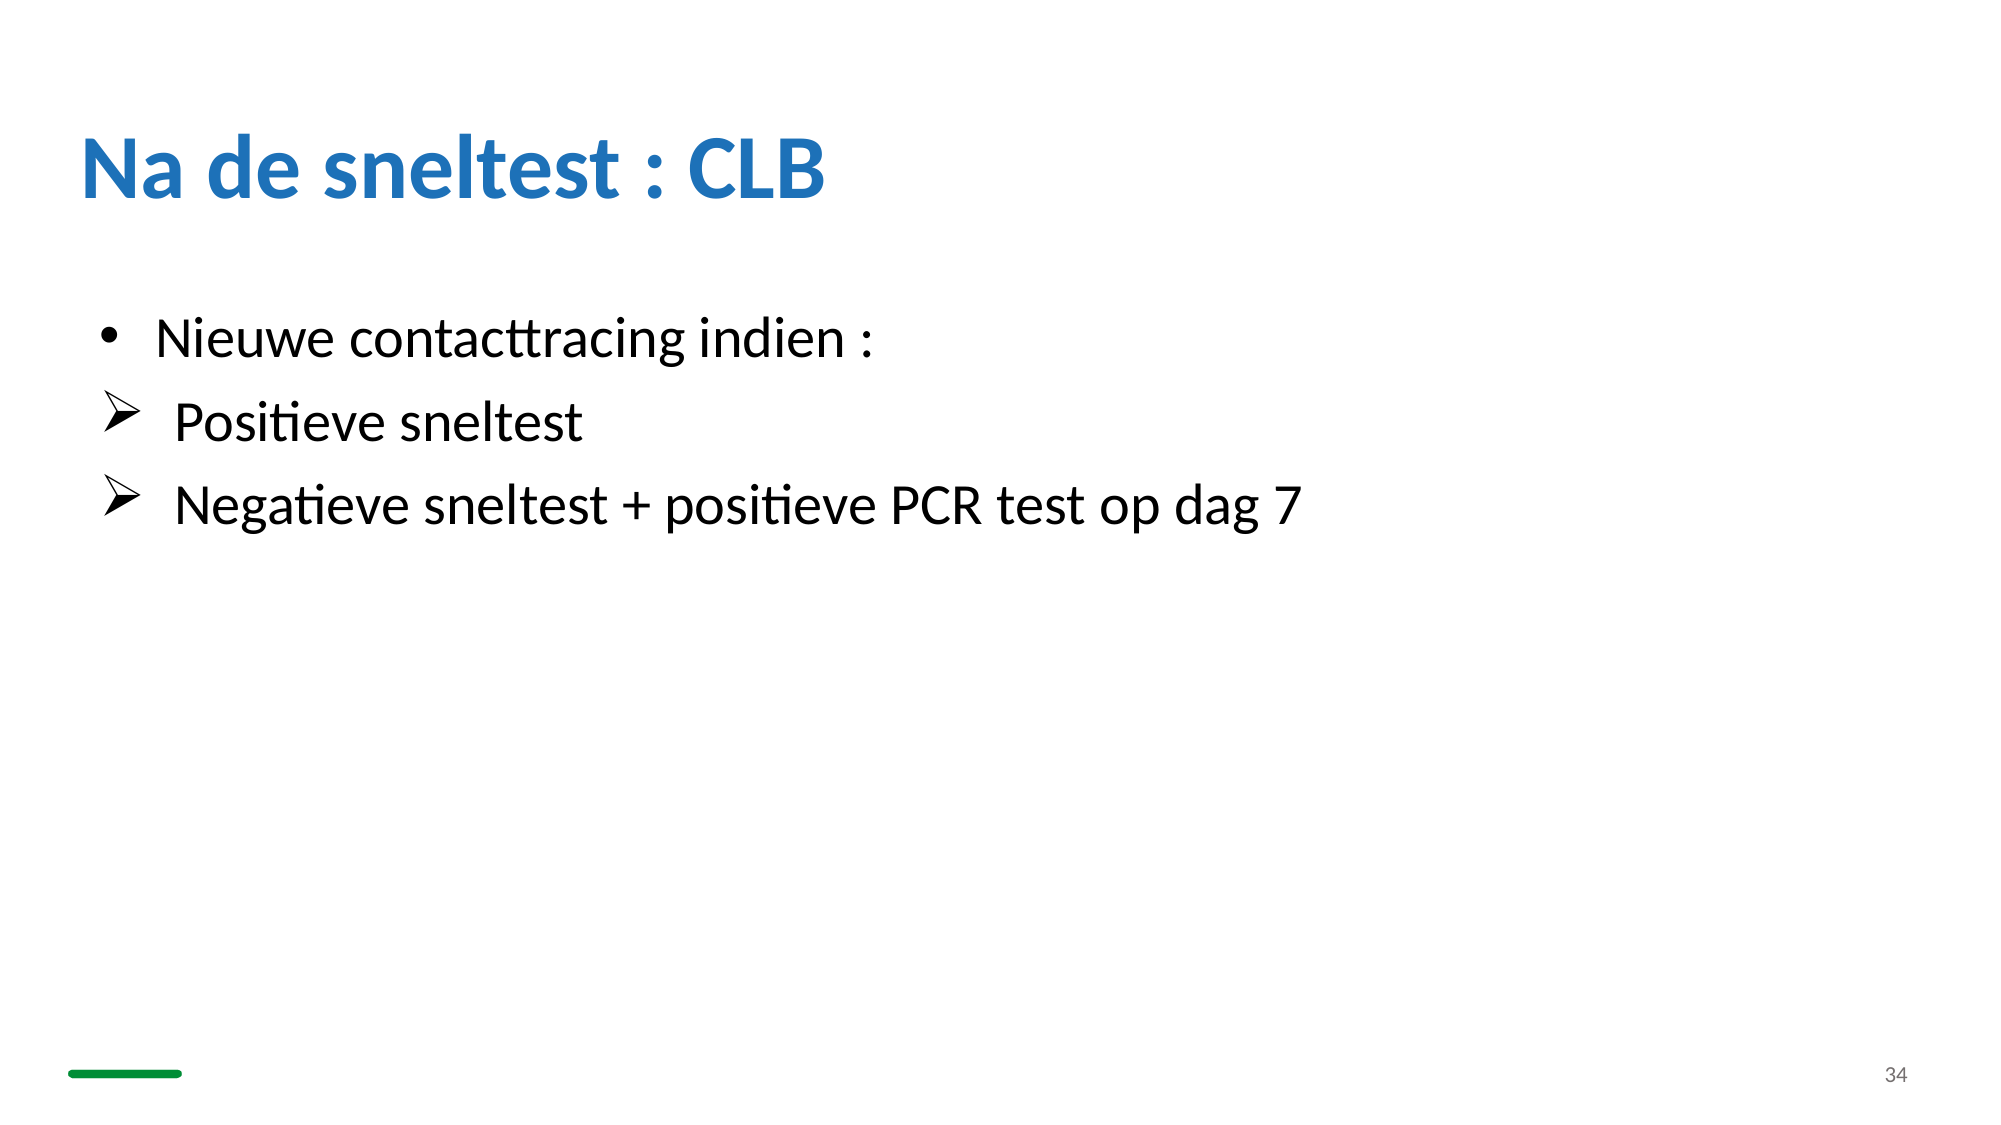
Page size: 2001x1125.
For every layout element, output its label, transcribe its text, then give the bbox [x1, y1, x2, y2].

picture [65, 1065, 184, 1082]
list Nieuwe contacttracing indien : Positieve sneltest Negatieve sneltest + positieve PCR test op dag 7 [65, 299, 1923, 1014]
slide_number 34 [1473, 1043, 1923, 1104]
title Na de sneltest : CLB [65, 59, 1923, 278]
